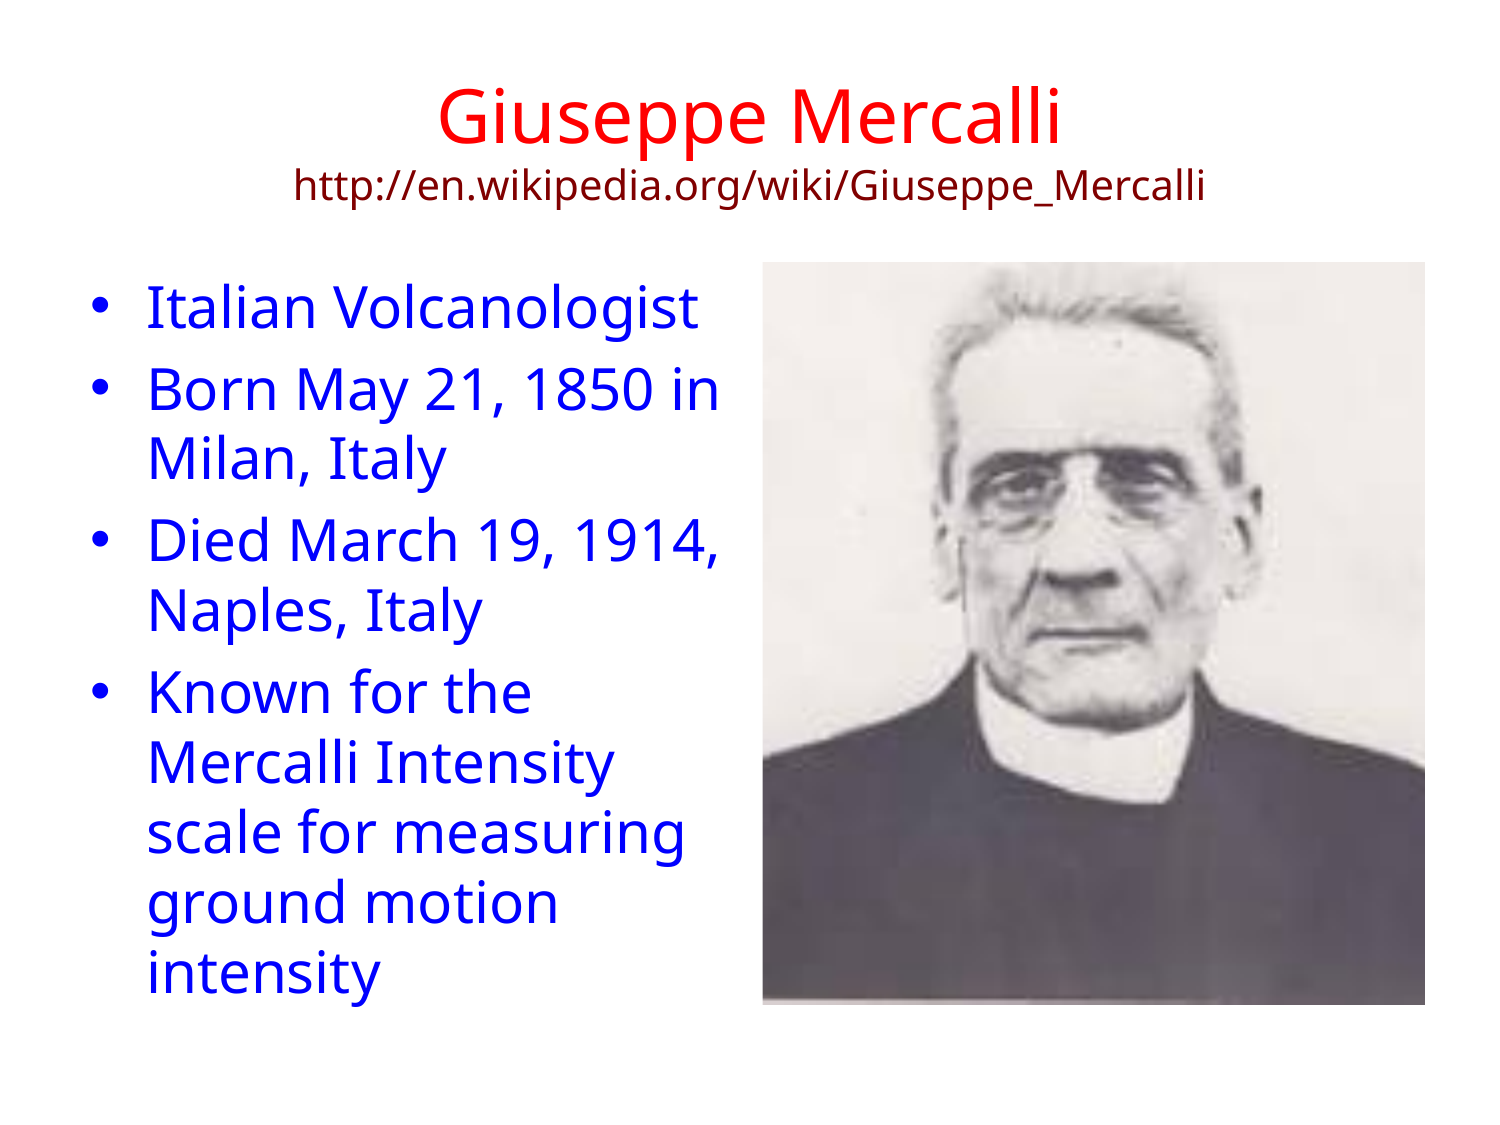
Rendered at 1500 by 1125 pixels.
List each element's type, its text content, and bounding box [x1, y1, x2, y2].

list Italian Volcanologist Born May 21, 1850 in Milan, Italy Died March 19, 1914, Naples, Italy Known for the Mercalli Intensity scale for measuring ground motion intensity [75, 262, 738, 1005]
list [762, 262, 1426, 1006]
title Giuseppe Mercalli http://en.wikipedia.org/wiki/Giuseppe_Mercalli [75, 45, 1425, 233]
